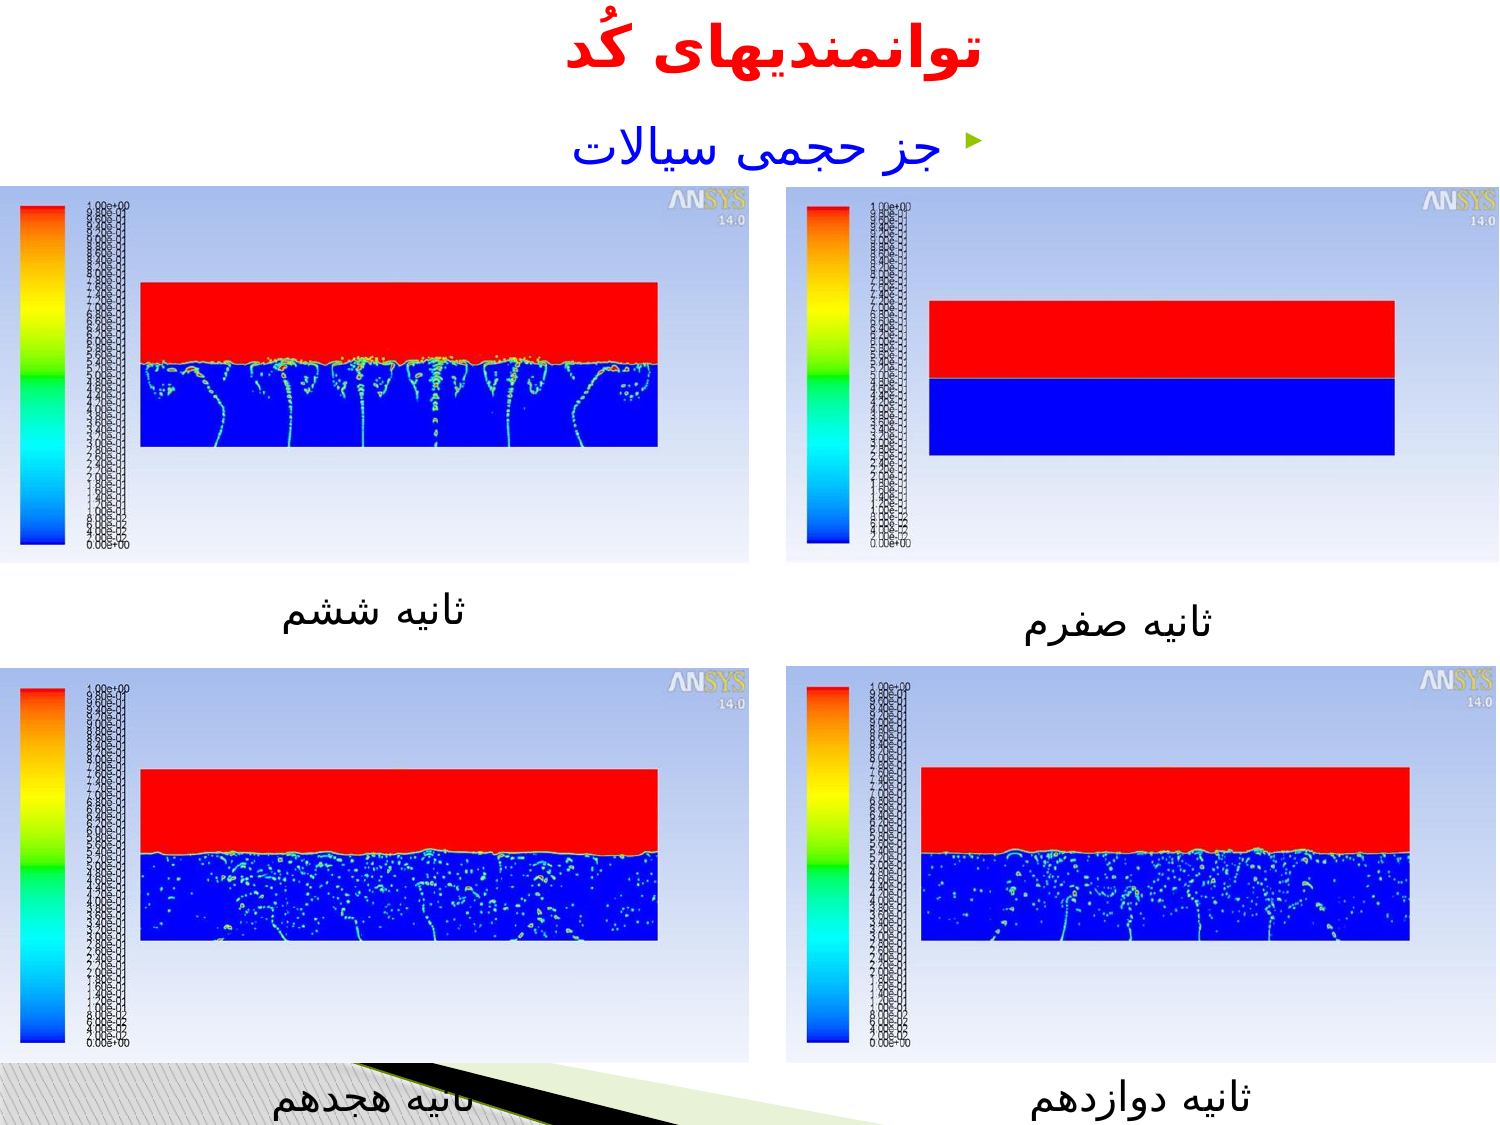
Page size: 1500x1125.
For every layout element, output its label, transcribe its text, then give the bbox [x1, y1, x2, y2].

picture [786, 666, 1496, 1063]
picture [0, 186, 750, 563]
text_box ثانیه صفرم [937, 587, 1300, 653]
picture [0, 667, 750, 1063]
text_box جز حجمی سیالات [112, 107, 1463, 850]
text_box توانمندیهای کُد [99, 0, 1450, 138]
text_box ثانیه دوازدهم [959, 1074, 1323, 1125]
picture [786, 187, 1500, 563]
text_box ثانیه ششم [192, 575, 556, 640]
text_box ثانیه هجدهم [192, 1074, 556, 1125]
